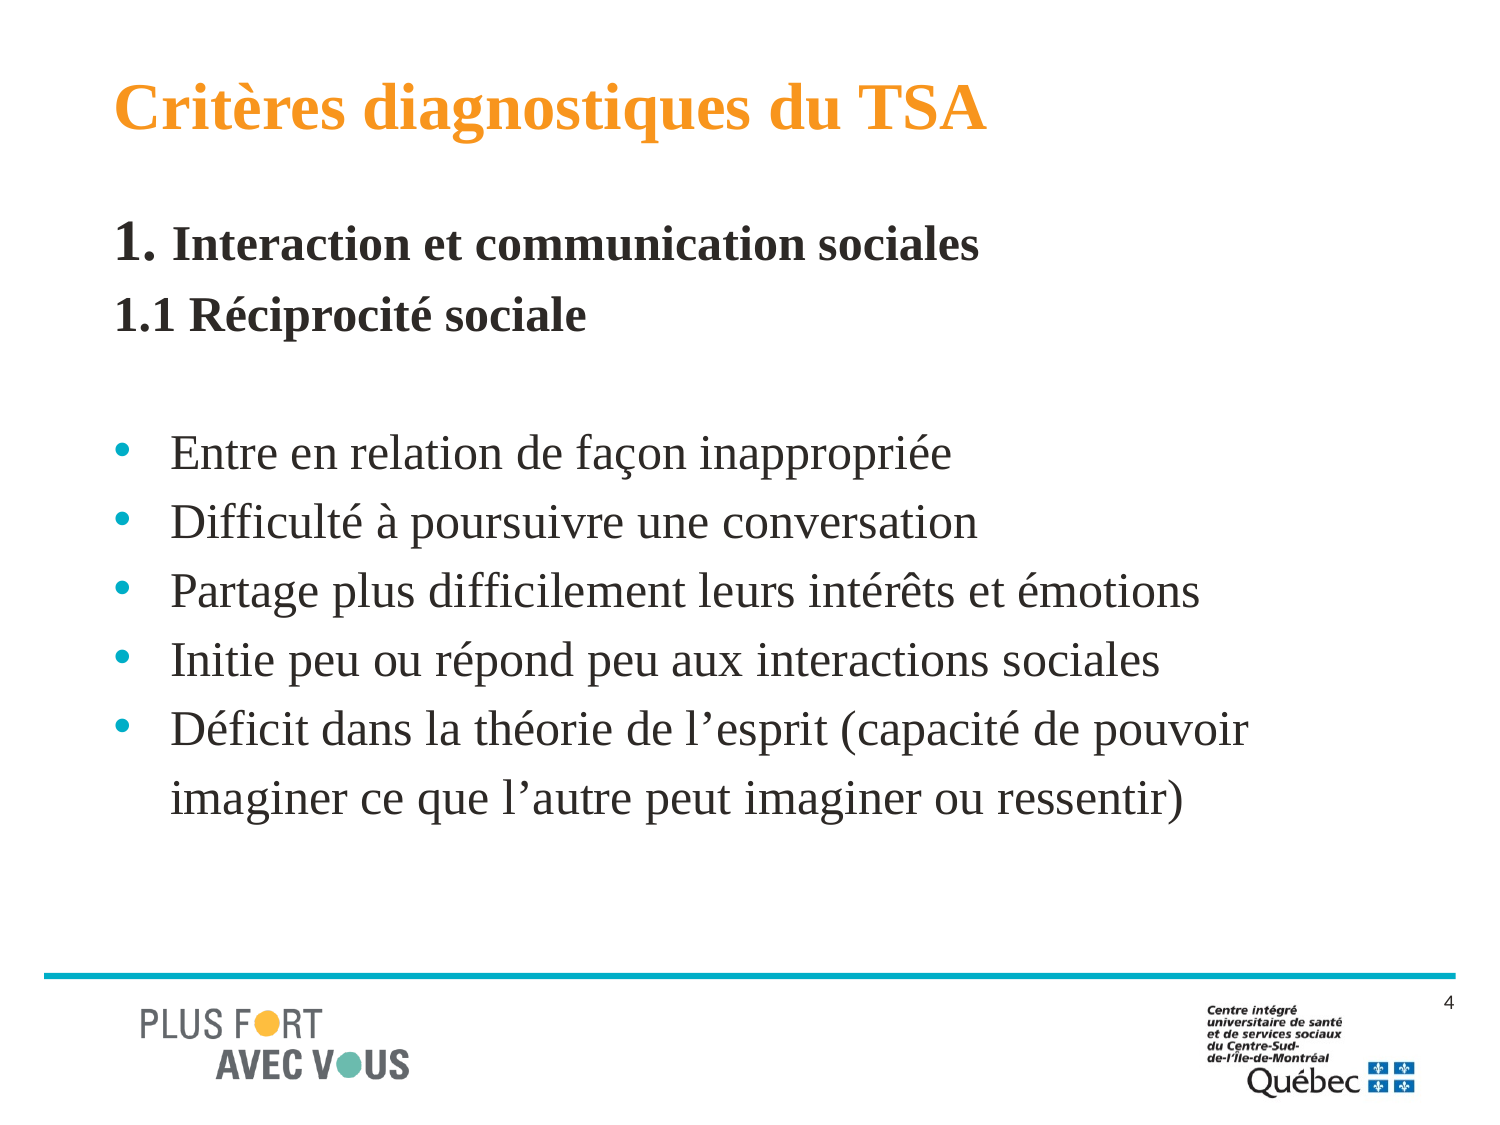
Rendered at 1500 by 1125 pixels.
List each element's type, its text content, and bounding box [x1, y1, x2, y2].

picture [1187, 985, 1434, 1112]
title Critères diagnostiques du TSA [98, 45, 1412, 161]
picture [112, 980, 437, 1108]
list 1. Interaction et communication sociales 1.1 Réciprocité sociale Entre en relation de façon inappropriée Difficulté à poursuivre une conversation Partage plus difficilement leurs intérêts et émotions Initie peu ou répond peu aux interactions sociales Déficit dans la théorie de l’esprit (capacité de pouvoir imaginer ce que l’autre peut imaginer ou ressentir) [98, 184, 1412, 974]
